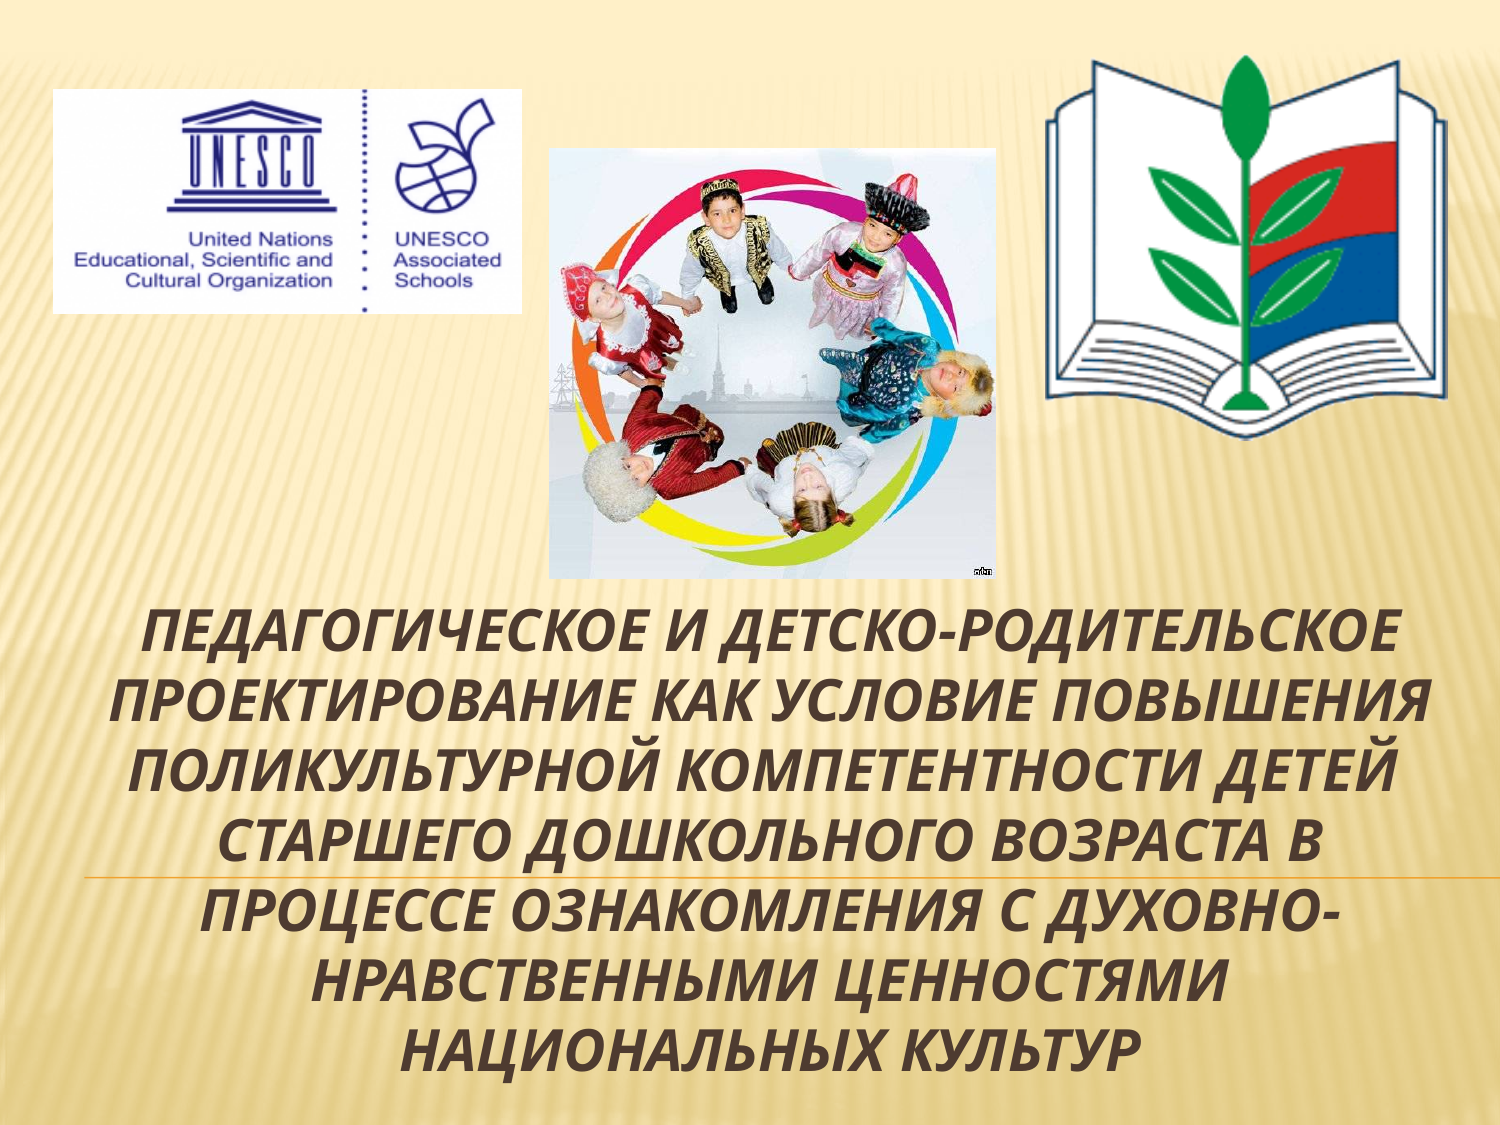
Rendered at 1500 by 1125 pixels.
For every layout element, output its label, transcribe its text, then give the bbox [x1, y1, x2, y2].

title Педагогическое и детско-родительское проектирование как условие повышения поликультурной компетентности детей старшего дошкольного возраста в процессе ознакомления с духовно-нравственными ценностями национальных культур [76, 586, 1465, 787]
picture [1044, 54, 1448, 441]
picture [548, 148, 996, 580]
picture [52, 89, 523, 314]
